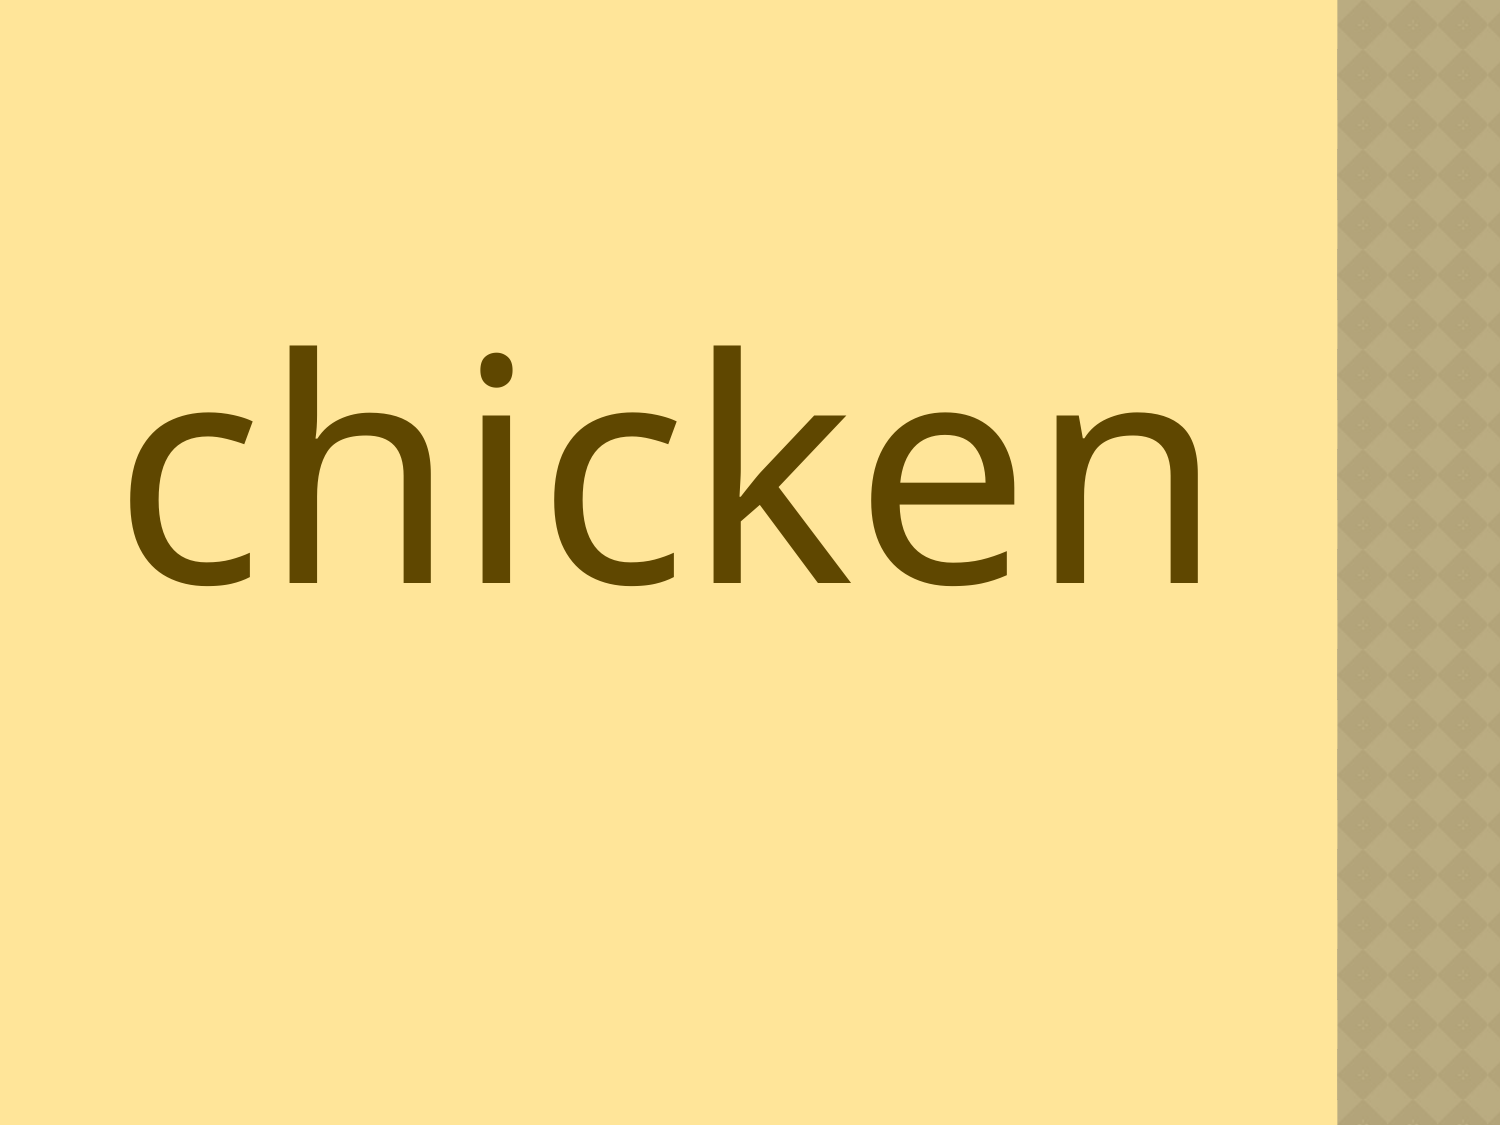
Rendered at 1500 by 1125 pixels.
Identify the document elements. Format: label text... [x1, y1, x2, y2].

list chicken [75, 264, 1263, 1059]
